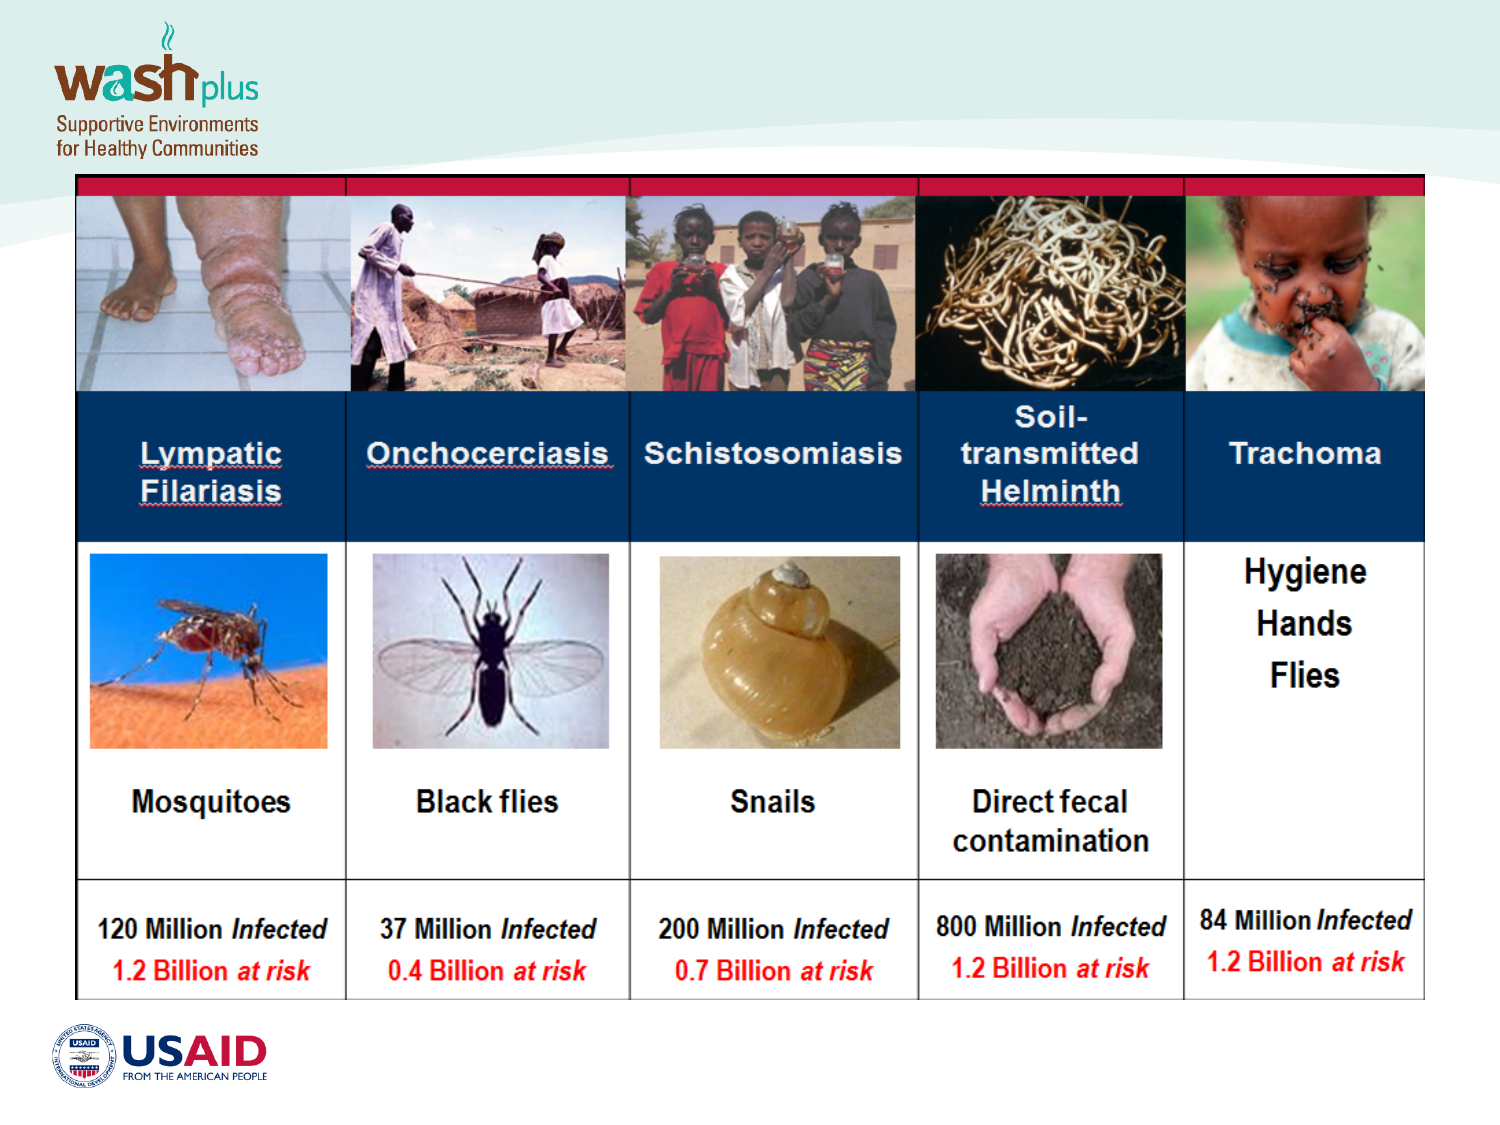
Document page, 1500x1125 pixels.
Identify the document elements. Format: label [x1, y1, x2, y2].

picture [0, 0, 1500, 1001]
picture [52, 1024, 267, 1088]
